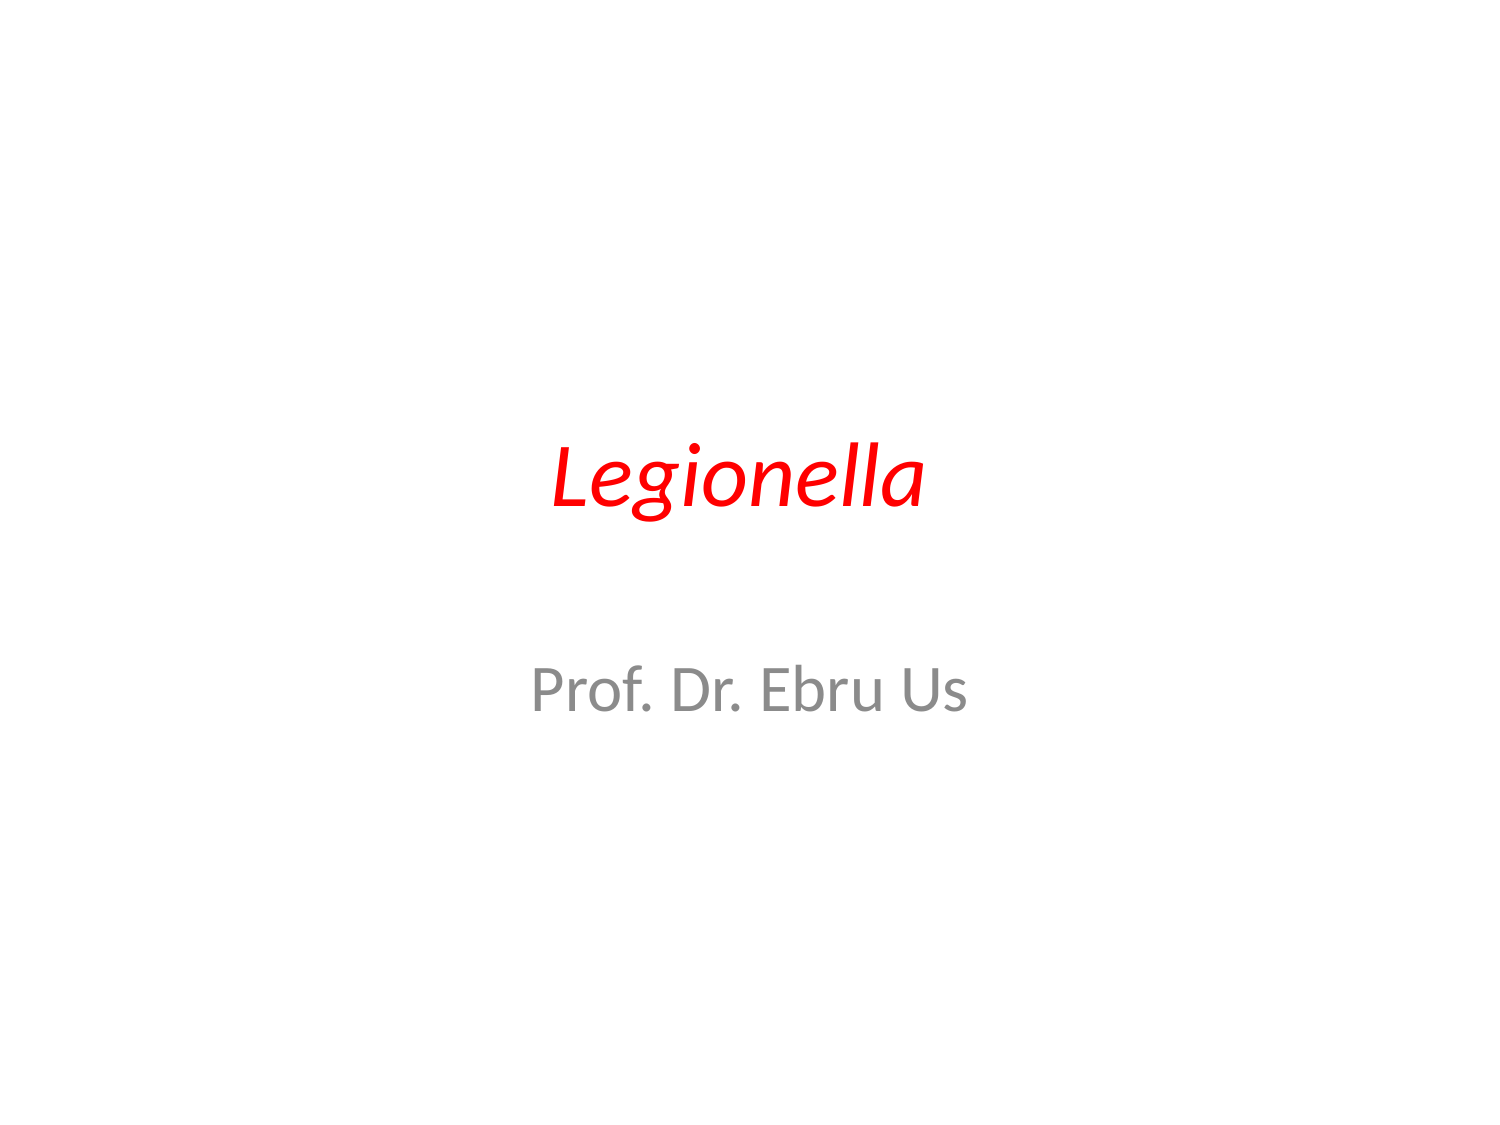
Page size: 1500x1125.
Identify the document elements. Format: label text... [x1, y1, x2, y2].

subtitle Prof. Dr. Ebru Us [225, 637, 1275, 925]
title Legionella [112, 349, 1388, 591]
